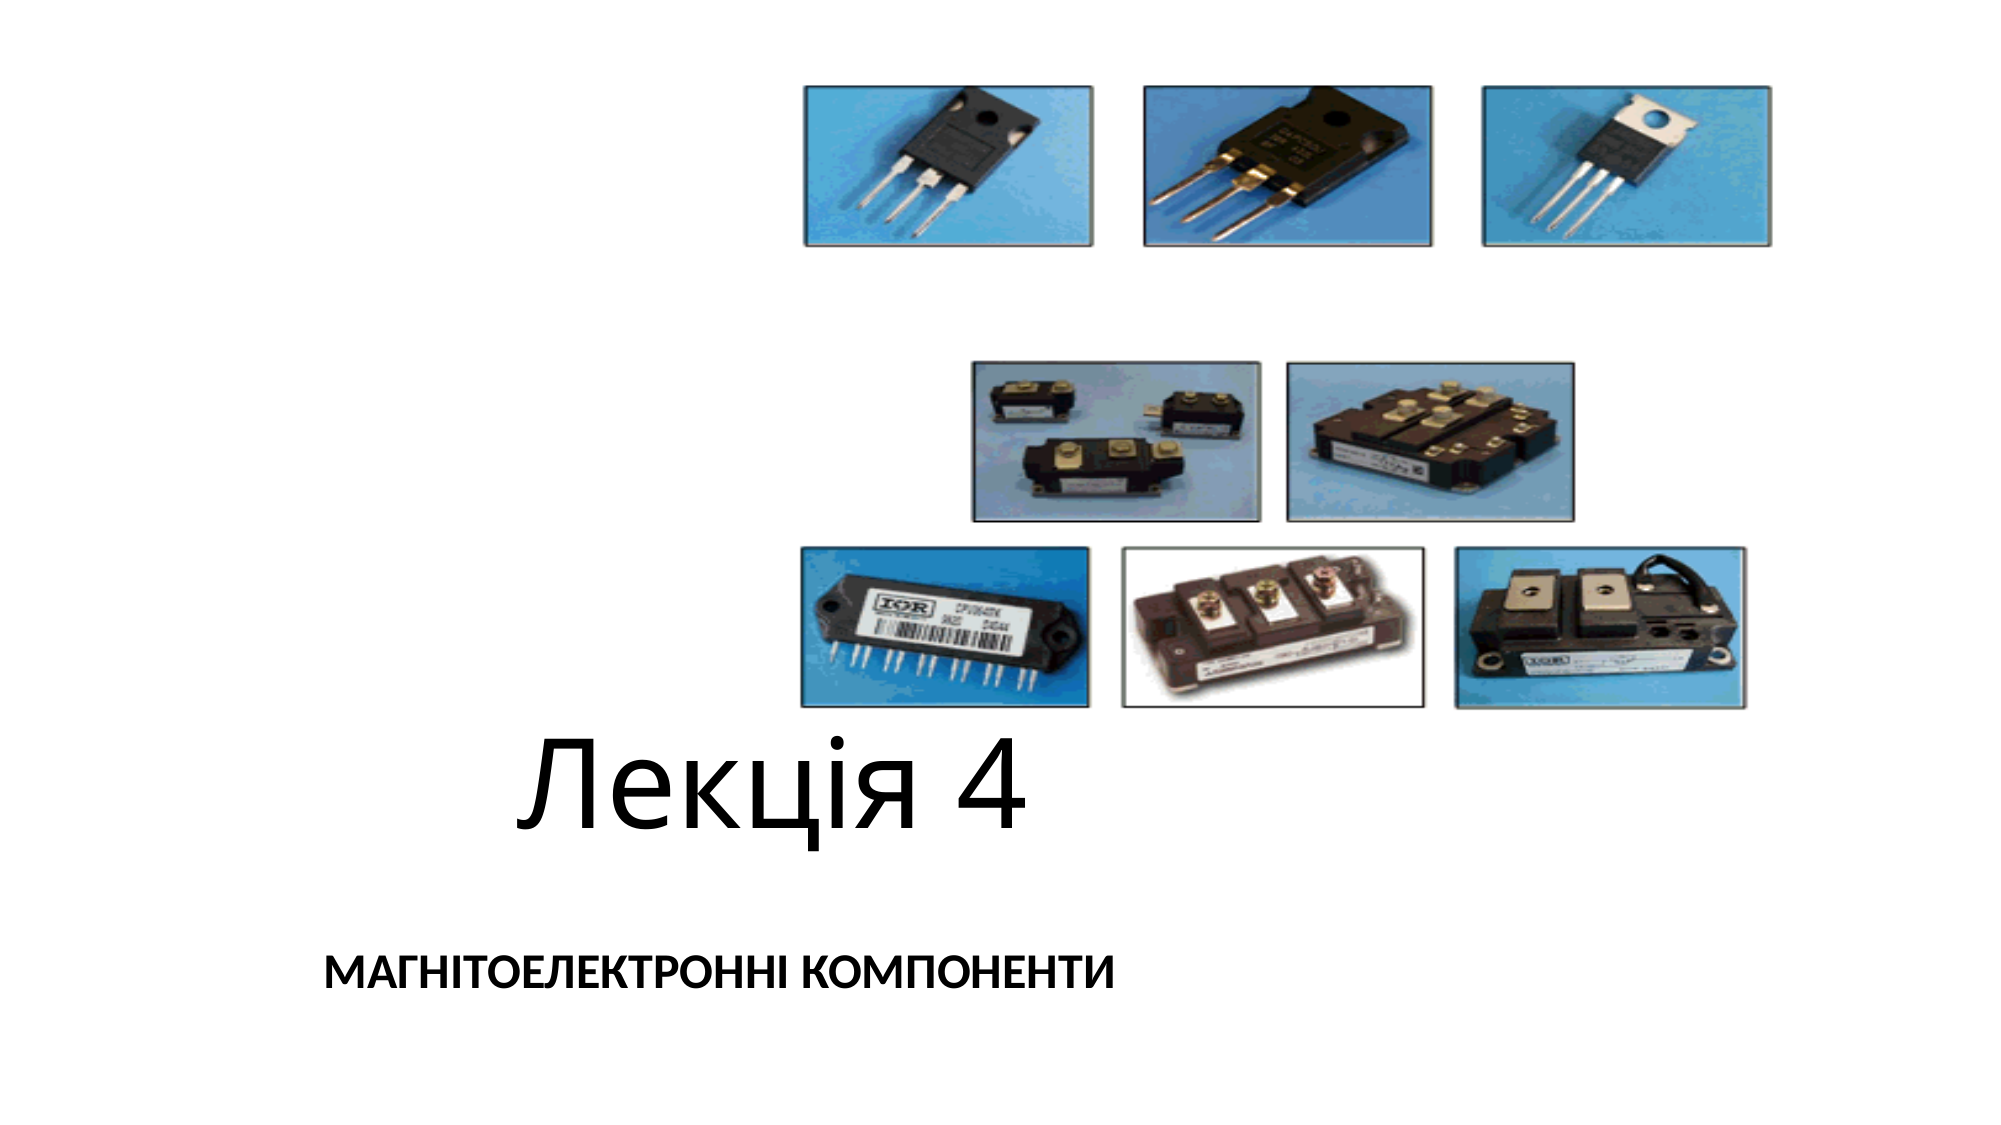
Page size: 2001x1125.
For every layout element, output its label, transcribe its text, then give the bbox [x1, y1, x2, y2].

title Лекція 4 [22, 471, 1523, 864]
picture [752, 62, 1810, 734]
subtitle МАГНІТОЕЛЕКТРОННІ КОМПОНЕНТИ [0, 937, 1470, 1125]
